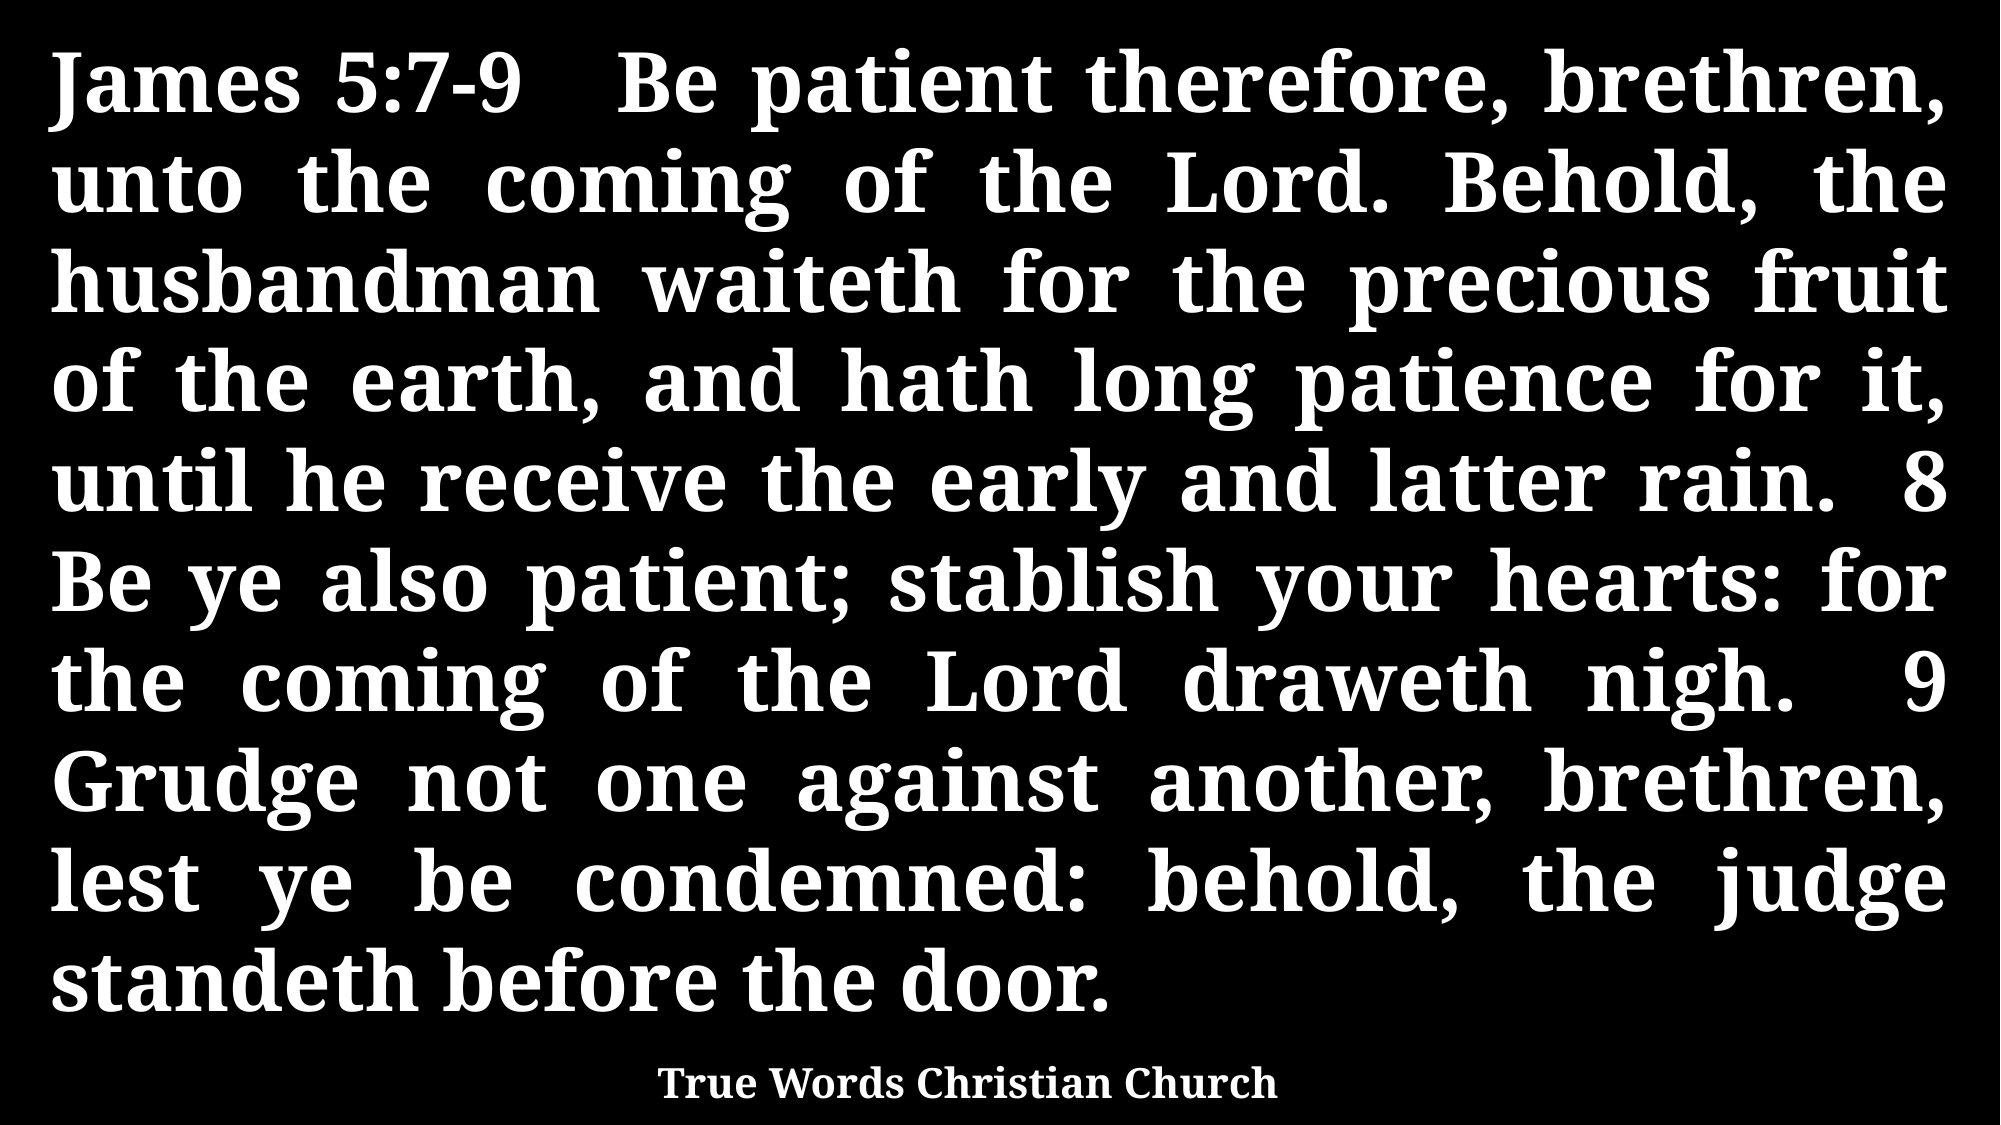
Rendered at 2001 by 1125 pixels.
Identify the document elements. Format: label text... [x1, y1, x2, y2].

text_box True Words Christian Church [642, 1049, 1294, 1114]
text_box James 5:7-9 Be patient therefore, brethren, unto the coming of the Lord. Behold, the husbandman waiteth for the precious fruit of the earth, and hath long patience for it, until he receive the early and latter rain. 8 Be ye also patient; stablish your hearts: for the coming of the Lord draweth nigh. 9 Grudge not one against another, brethren, lest ye be condemned: behold, the judge standeth before the door. [35, 21, 1965, 1036]
